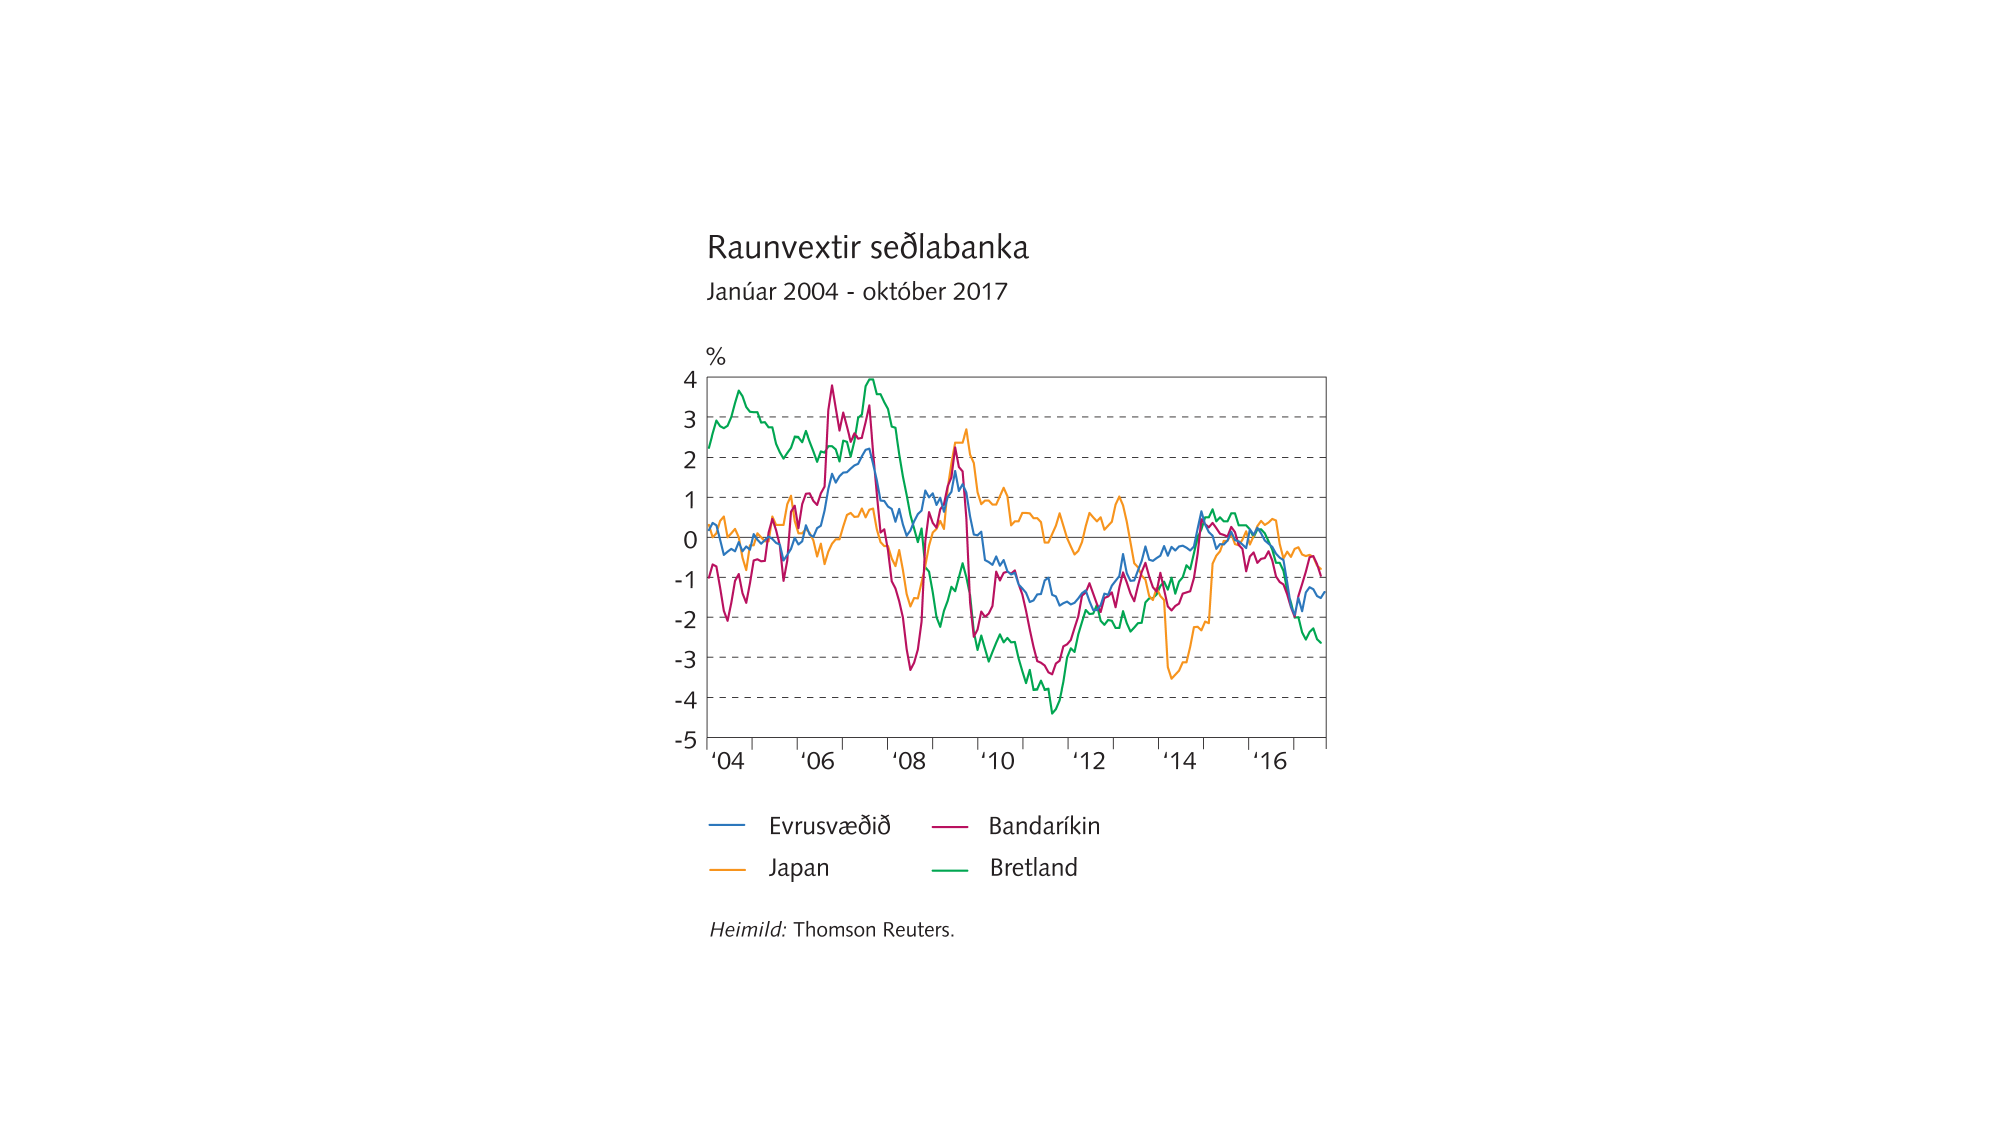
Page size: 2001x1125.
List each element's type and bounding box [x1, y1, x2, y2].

picture [673, 183, 1327, 942]
